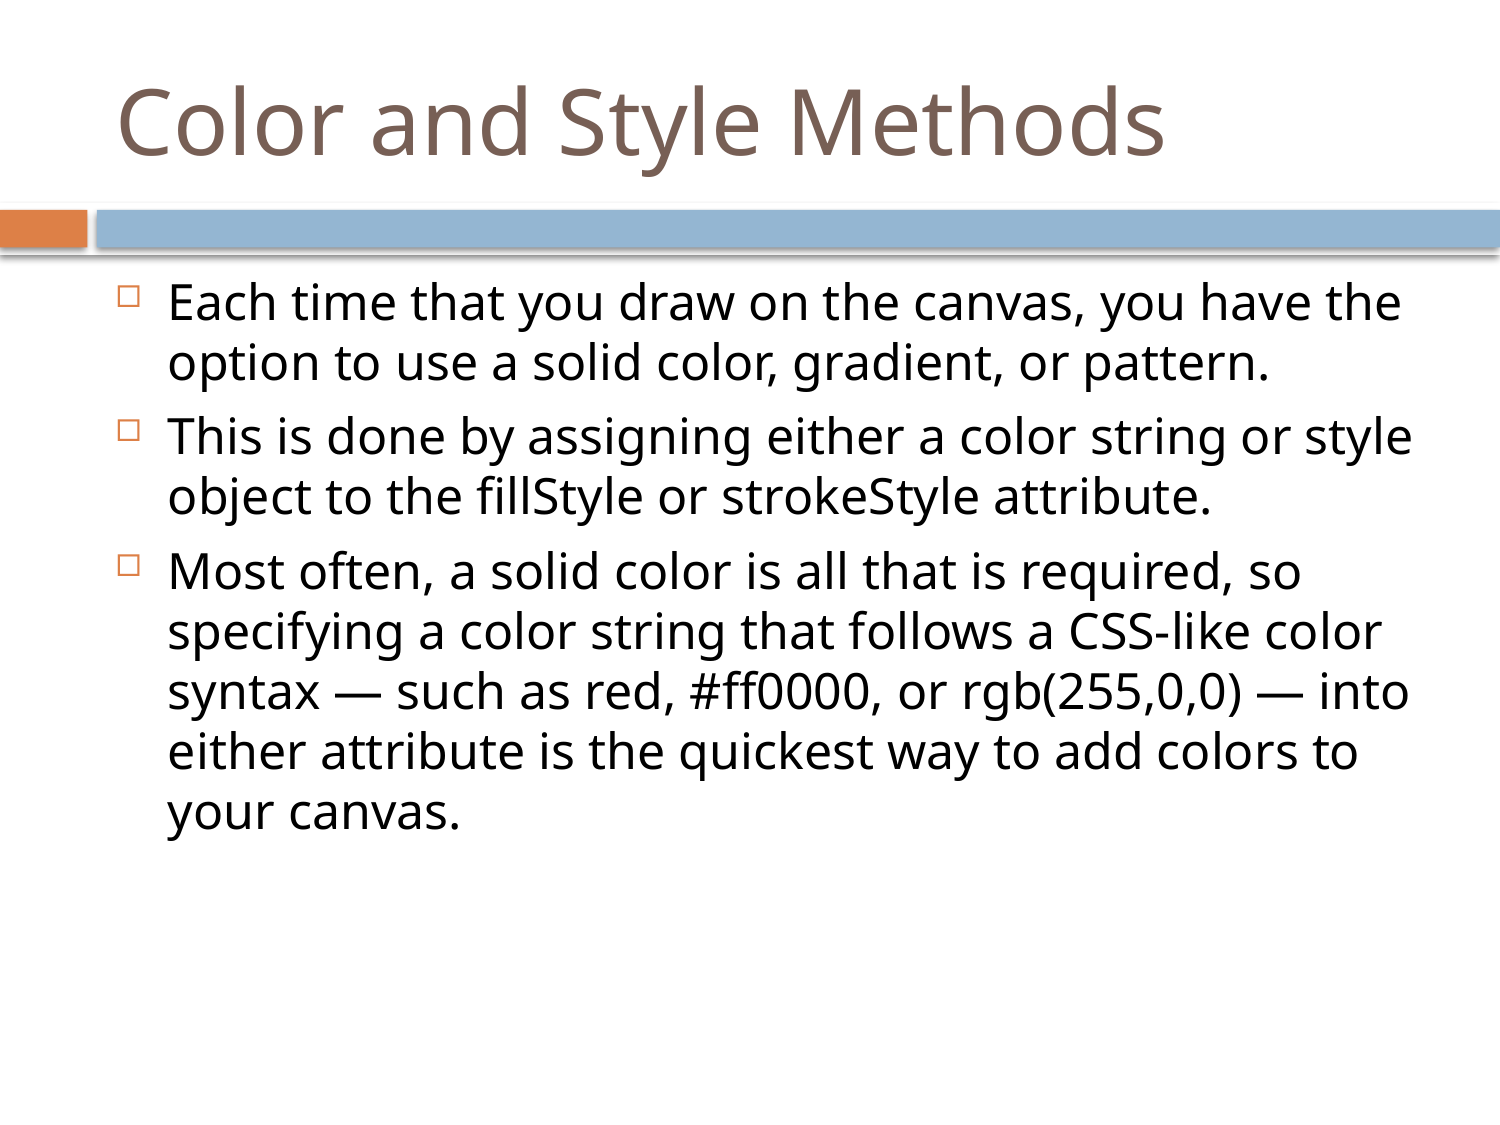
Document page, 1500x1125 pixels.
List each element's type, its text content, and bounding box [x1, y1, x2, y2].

title Color and Style Methods [100, 37, 1438, 200]
list Each time that you draw on the canvas, you have the option to use a solid color, gradient, or pattern. This is done by assigning either a color string or style object to the fillStyle or strokeStyle attribute. Most often, a solid color is all that is required, so specifying a color string that follows a CSS-like color syntax — such as red, #ff0000, or rgb(255,0,0) — into either attribute is the quickest way to add colors to your canvas. [100, 262, 1438, 1000]
